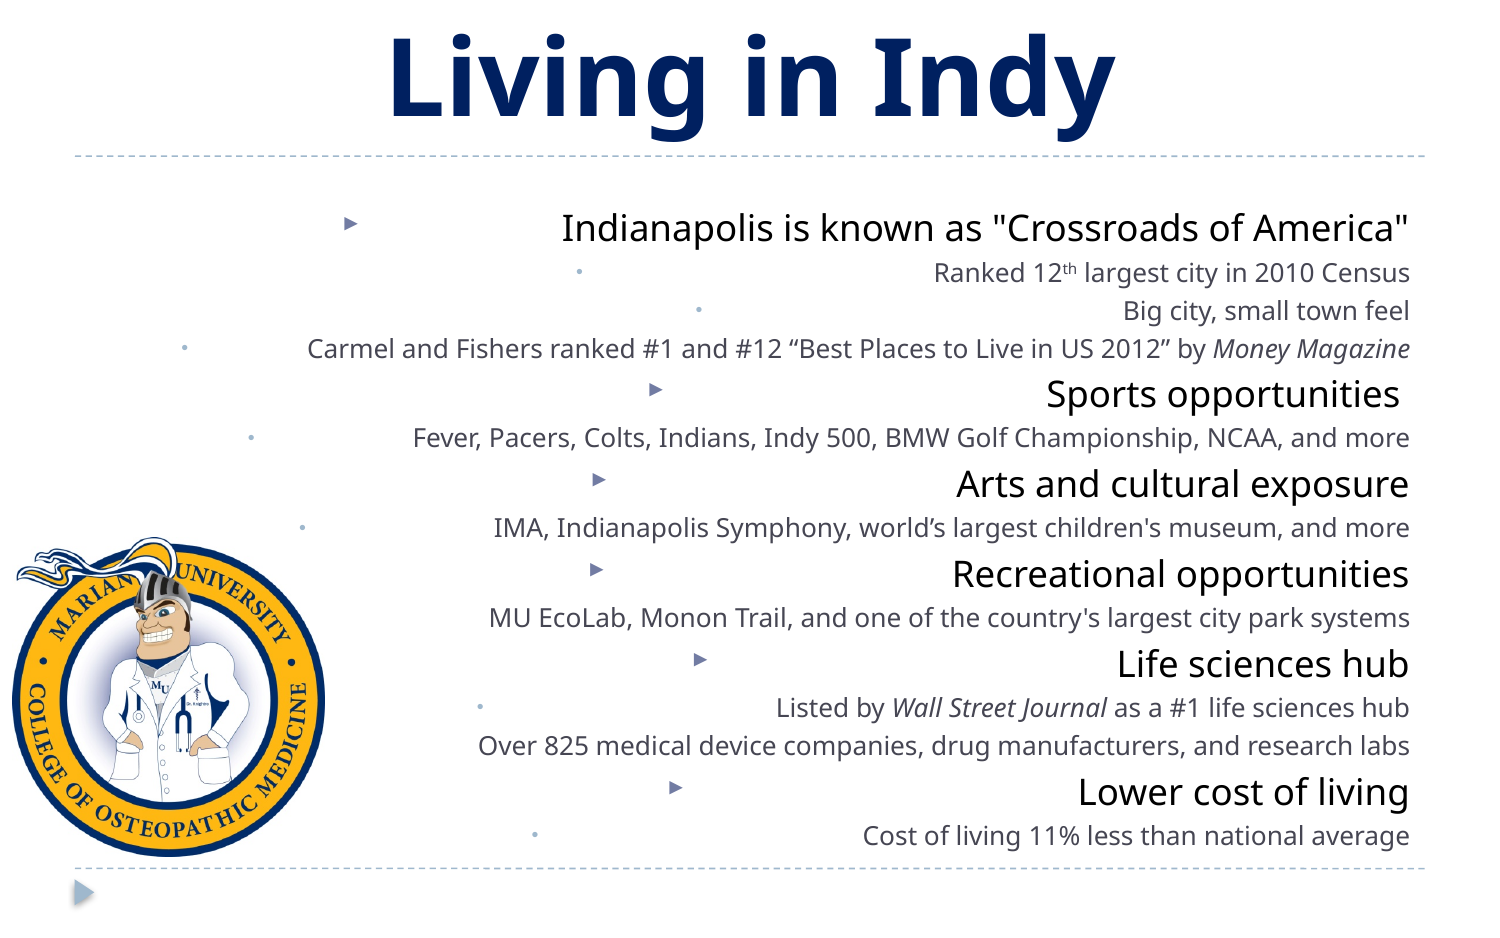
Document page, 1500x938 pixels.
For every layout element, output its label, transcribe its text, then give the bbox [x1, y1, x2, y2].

list Indianapolis is known as "Crossroads of America" Ranked 12th largest city in 2010 Census Big city, small town feel Carmel and Fishers ranked #1 and #12 “Best Places to Live in US 2012” by Money Magazine Sports opportunities Fever, Pacers, Colts, Indians, Indy 500, BMW Golf Championship, NCAA, and more Arts and cultural exposure IMA, Indianapolis Symphony, world’s largest children's museum, and more Recreational opportunities MU EcoLab, Monon Trail, and one of the country's largest city park systems Life sciences hub Listed by Wall Street Journal as a #1 life sciences hub Over 825 medical device companies, drug manufacturers, and research labs Lower cost of living Cost of living 11% less than national average [62, 197, 1425, 865]
title Living in Indy [0, 20, 1500, 146]
picture [12, 537, 326, 857]
